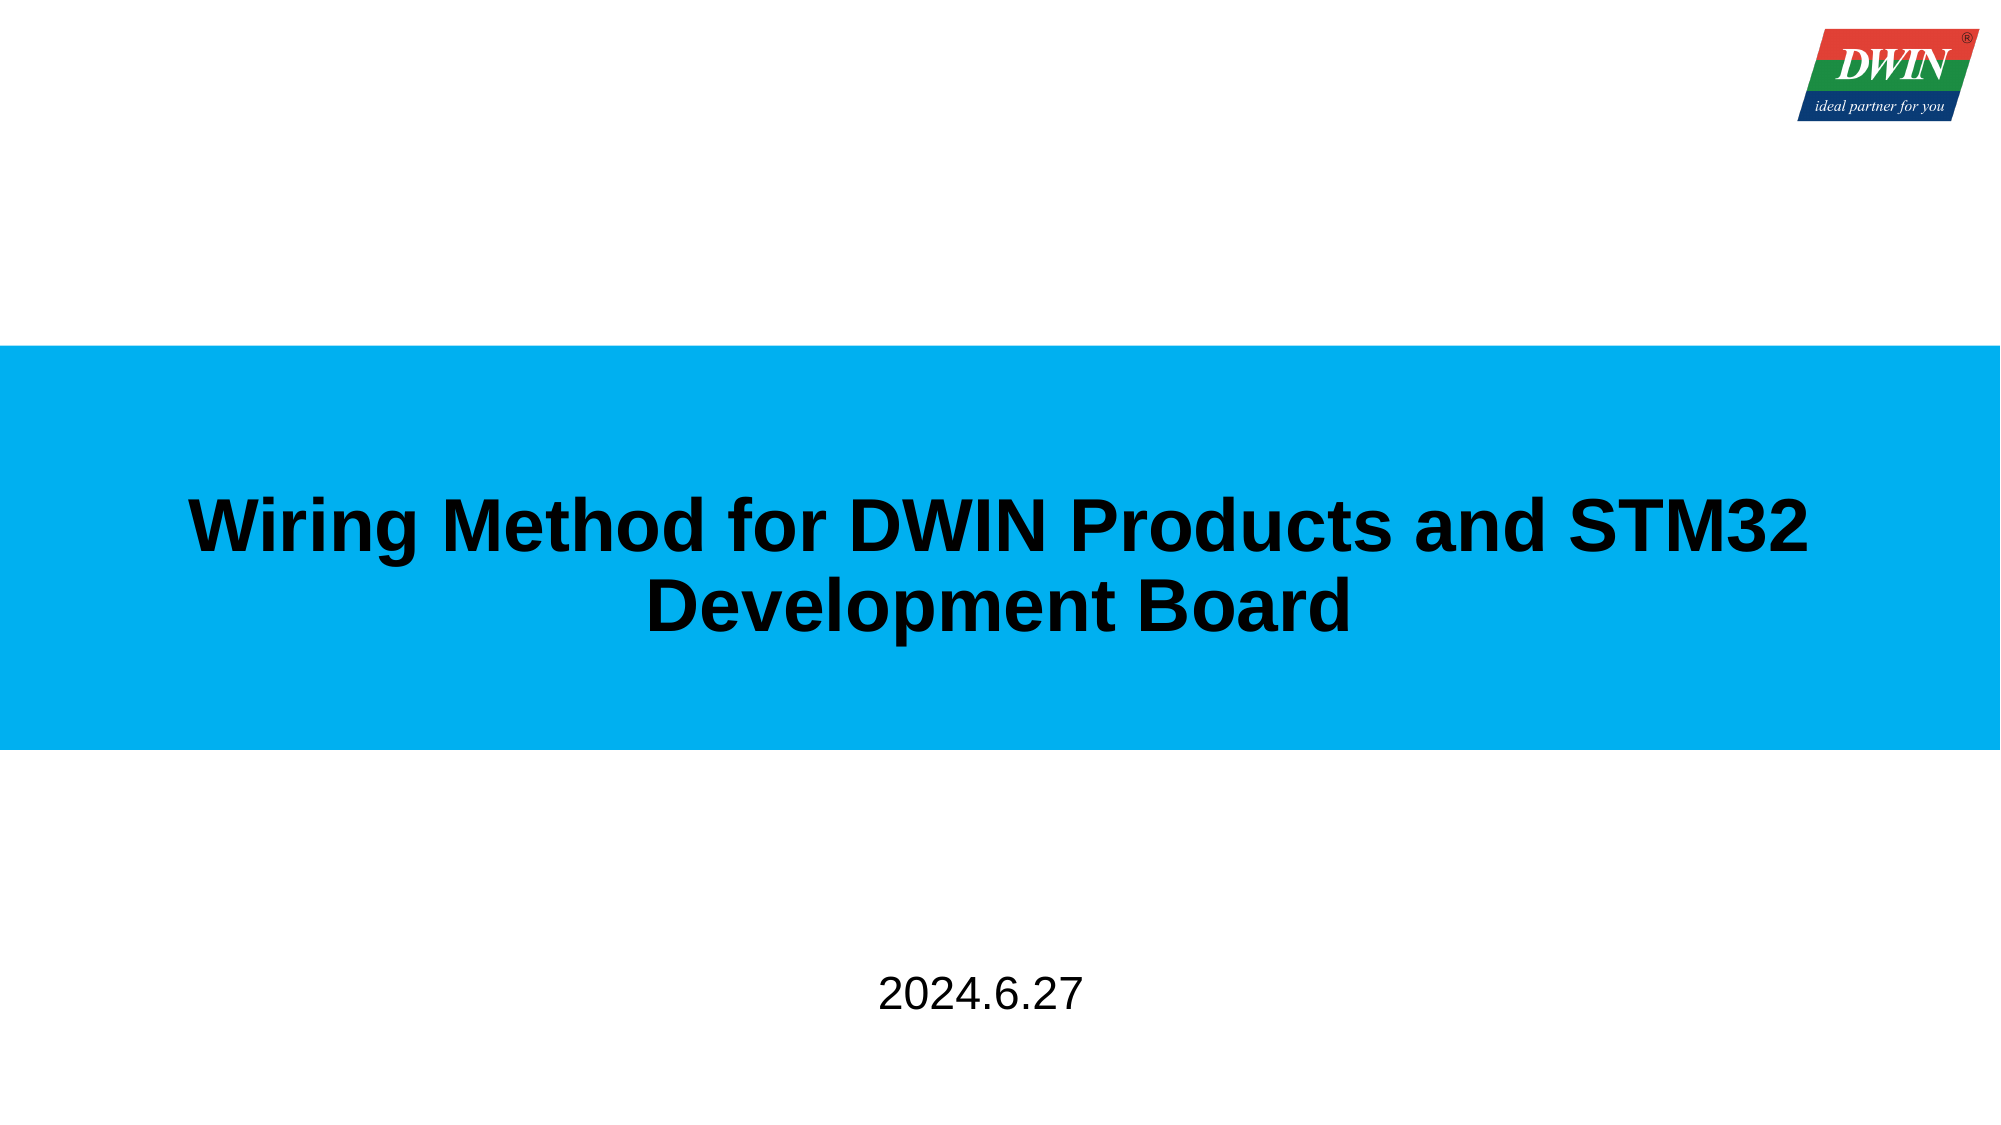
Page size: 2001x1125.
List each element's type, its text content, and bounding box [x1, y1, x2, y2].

subtitle 2024.6.27 [231, 961, 1732, 1027]
picture [1749, 0, 2000, 159]
title Wiring Method for DWIN Products and STM32 Development Board [57, 405, 1943, 656]
text_box [0, 344, 2000, 751]
